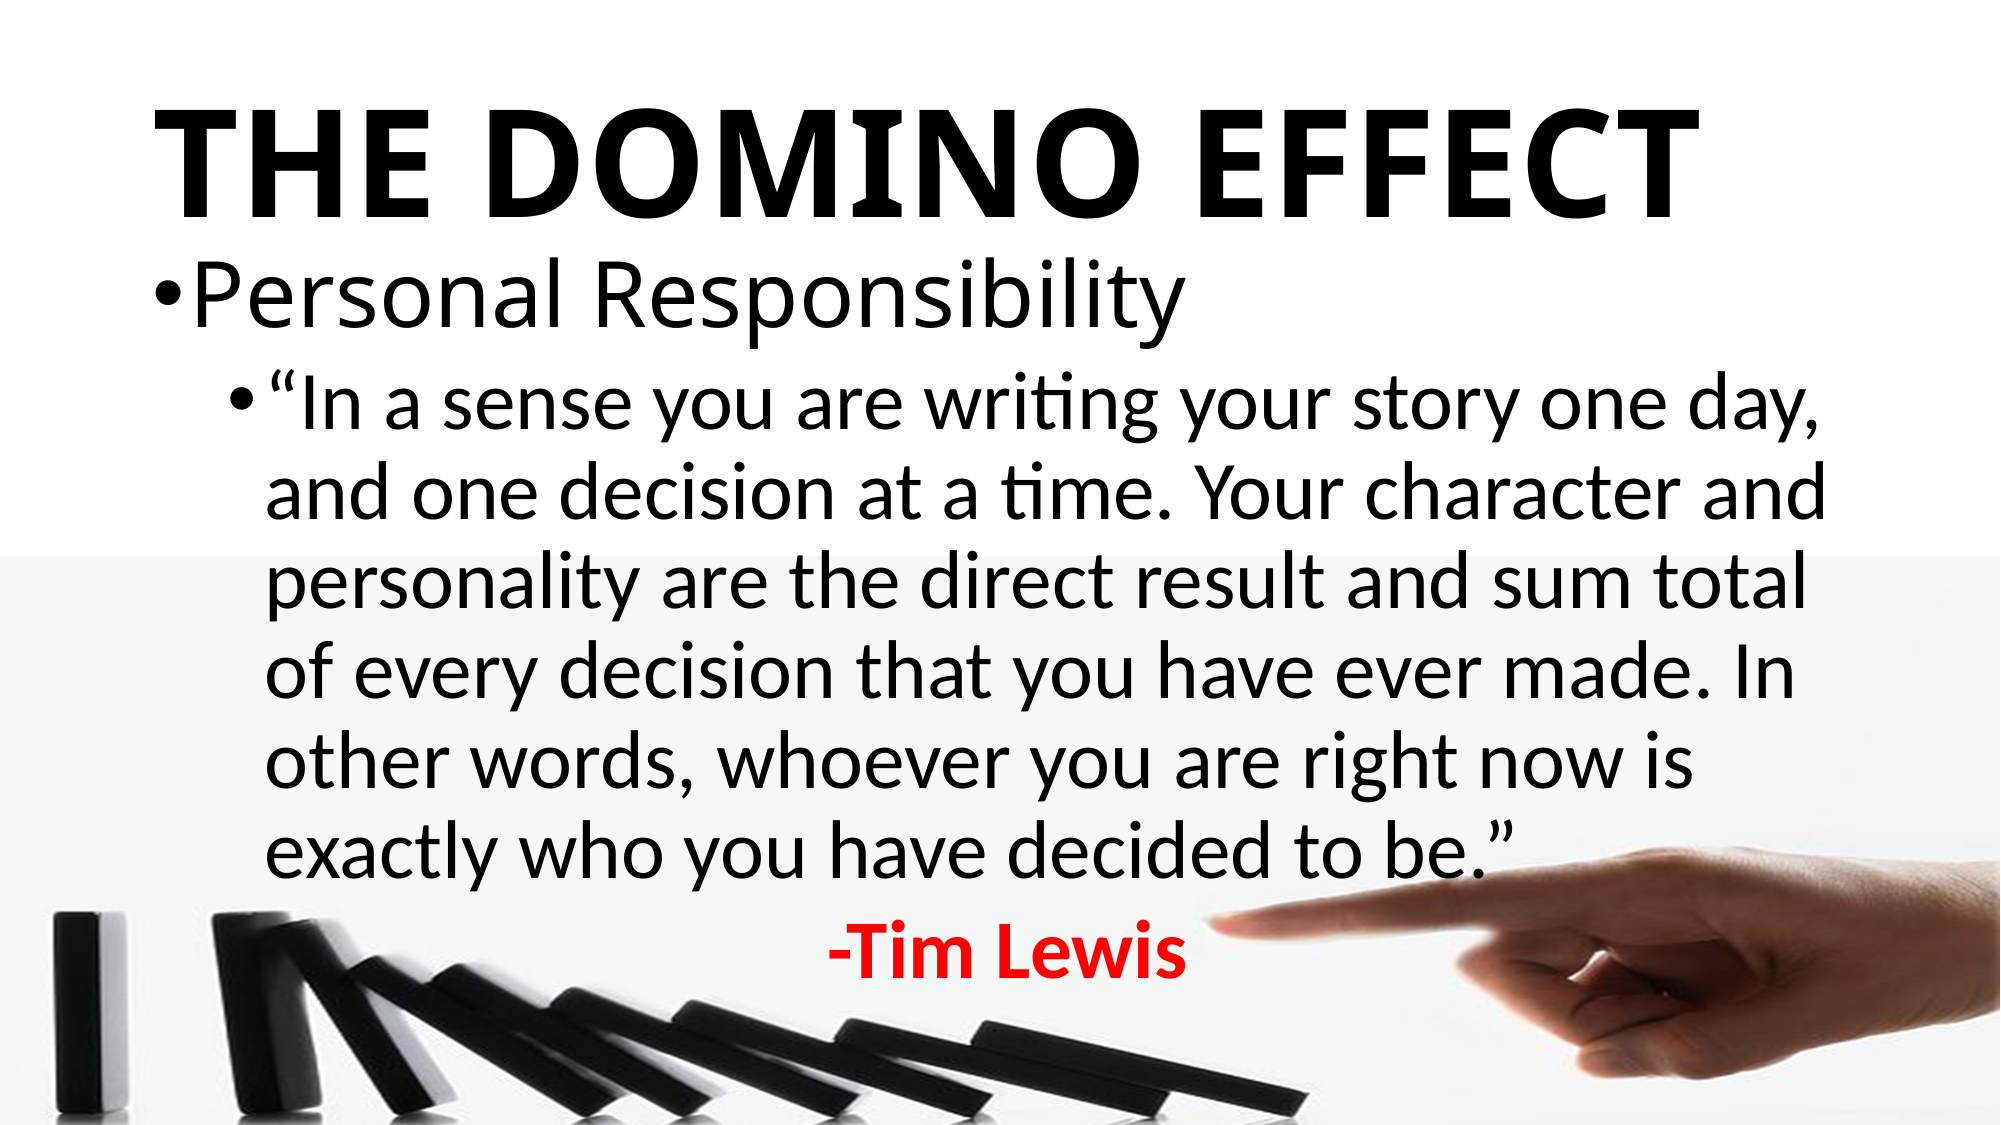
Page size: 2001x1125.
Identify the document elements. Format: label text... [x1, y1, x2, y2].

picture [0, 556, 2000, 1125]
list Personal Responsibility “In a sense you are writing your story one day, and one decision at a time. Your character and personality are the direct result and sum total of every decision that you have ever made. In other words, whoever you are right now is exactly who you have decided to be.” -Tim Lewis [137, 240, 1863, 556]
title THE DOMINO EFFECT [137, 59, 1863, 240]
